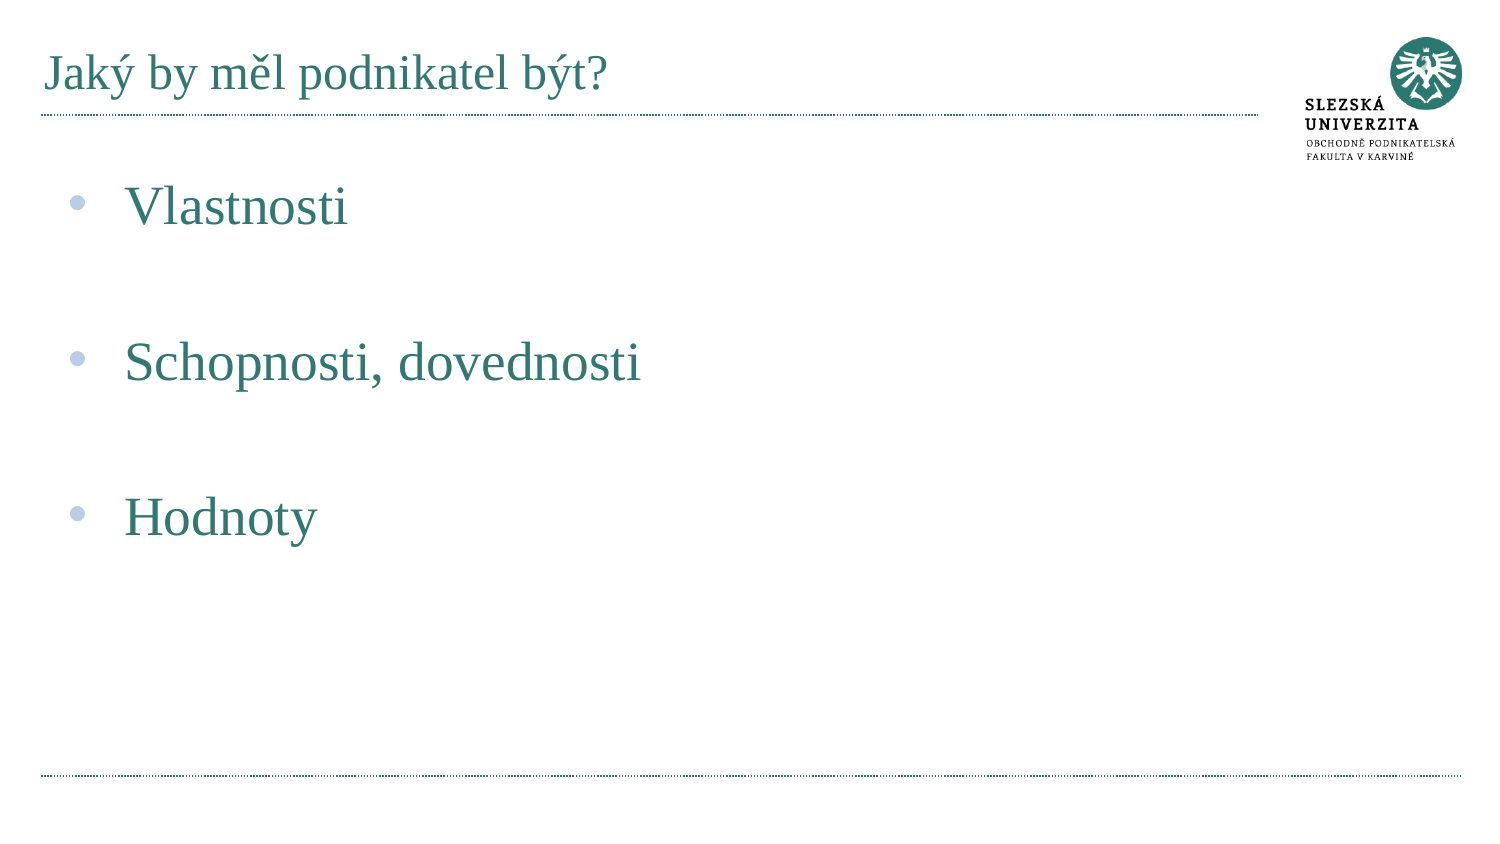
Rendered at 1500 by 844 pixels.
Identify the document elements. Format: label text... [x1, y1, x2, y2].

title Jaký by měl podnikatel být? [29, 32, 1105, 116]
picture [1305, 37, 1462, 160]
text_box Vlastnosti Schopnosti, dovednosti Hodnoty [53, 161, 1412, 718]
